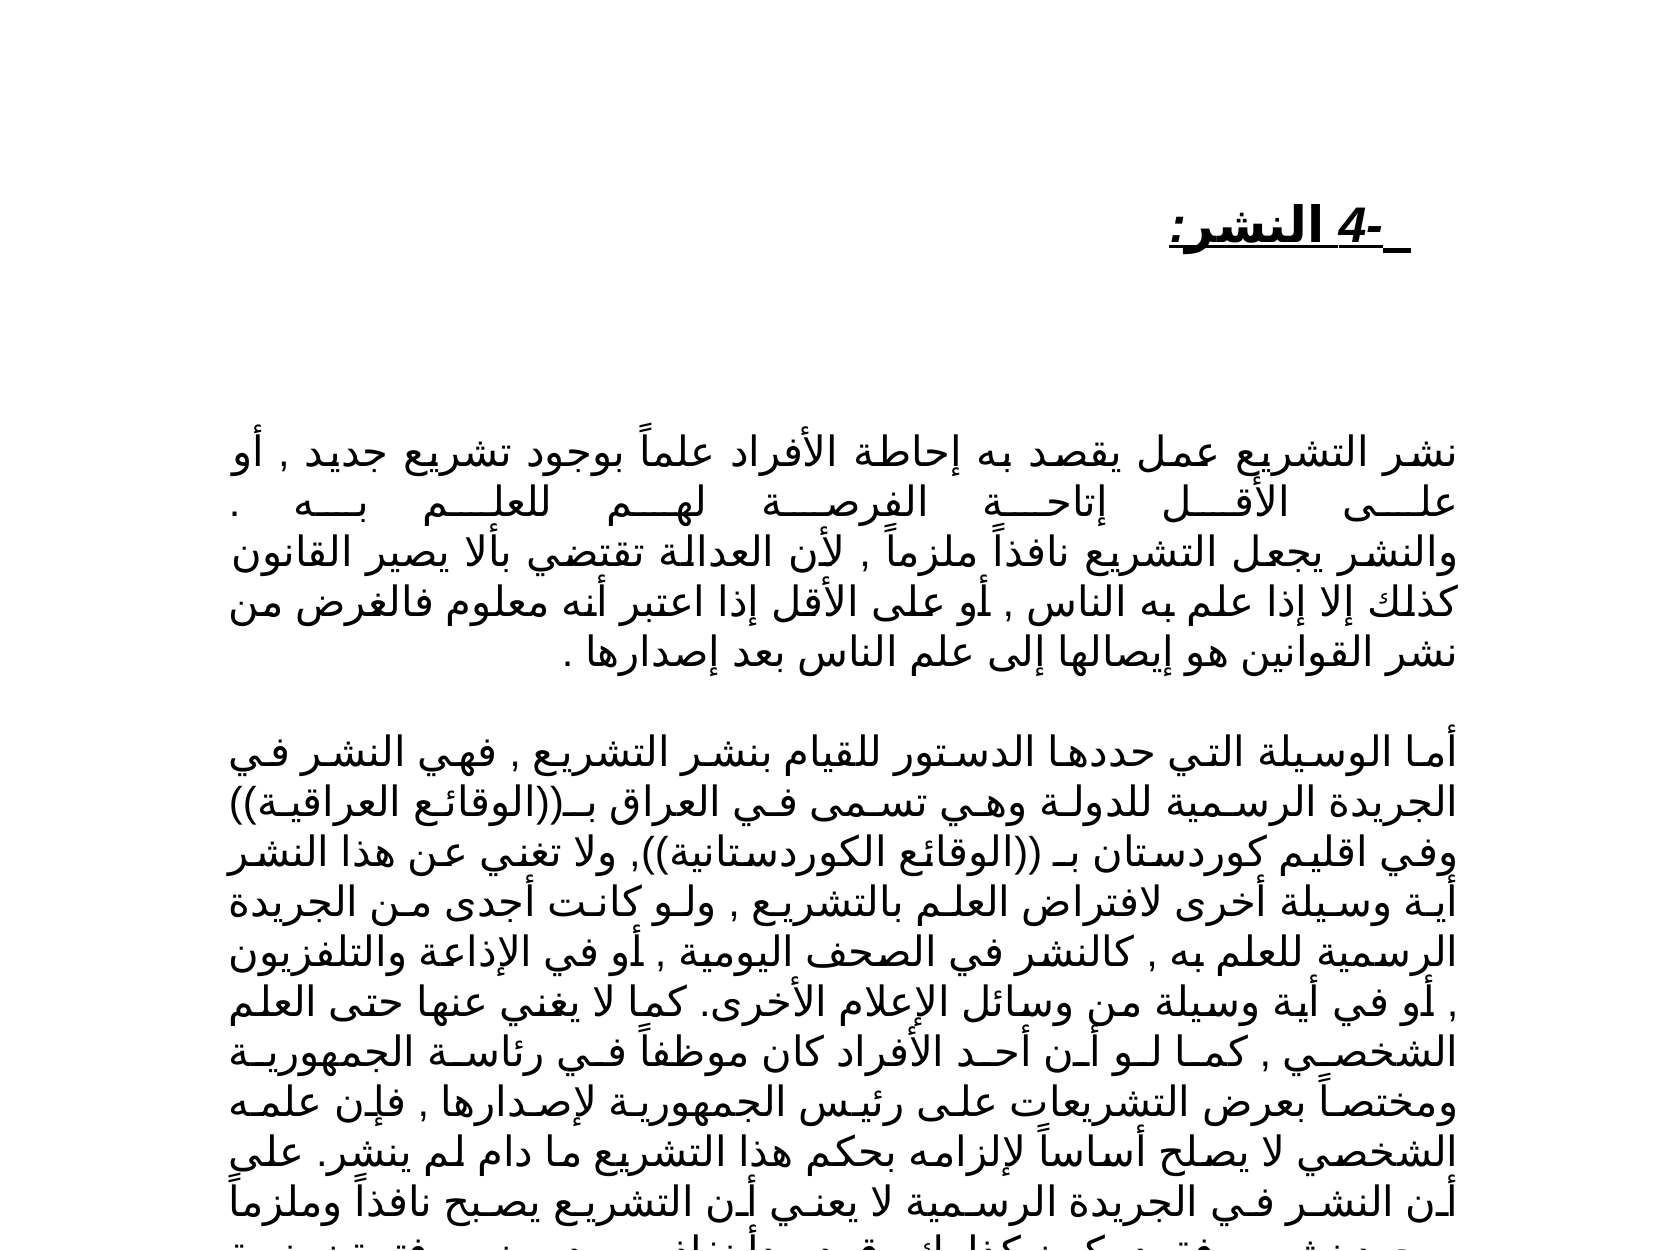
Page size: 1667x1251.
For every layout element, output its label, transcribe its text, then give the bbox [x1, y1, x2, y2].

list نشر التشريع عمل يقصد به إحاطة الأفراد علماً بوجود تشريع جديد , أو على الأقل إتاحة الفرصة لهم للعلم به . والنشر يجعل التشريع نافذاً ملزماً , لأن العدالة تقتضي بألا يصير القانون كذلك إلا إذا علم به الناس , أو على الأقل إذا اعتبر أنه معلوم فالغرض من نشر القوانين هو إيصالها إلى علم الناس بعد إصدارها . أما الوسيلة التي حددها الدستور للقيام بنشر التشريع , فهي النشر في الجريدة الرسمية للدولة وهي تسمى في العراق بـ((الوقائع العراقية)) وفي اقليم كوردستان بـ ((الوقائع الكوردستانية)), ولا تغني عن هذا النشر أية وسيلة أخرى لافتراض العلم بالتشريع , ولو كانت أجدى من الجريدة الرسمية للعلم به , كالنشر في الصحف اليومية , أو في الإذاعة والتلفزيون , أو في أية وسيلة من وسائل الإعلام الأخرى. كما لا يغني عنها حتى العلم الشخصي , كما لو أن أحد الأفراد كان موظفاً في رئاسة الجمهورية ومختصاً بعرض التشريعات على رئيس الجمهورية لإصدارها , فإن علمه الشخصي لا يصلح أساساً لإلزامه بحكم هذا التشريع ما دام لم ينشر. على أن النشر في الجريدة الرسمية لا يعني أن التشريع يصبح نافذاً وملزماً بمجرد نشره , فقد يكون كذلك وقد يبدأ نفاذه بعد مضي فترة زمنية محددة بنص القانون من حصول النشر ليتسنى للناس العلم به. [160, 308, 1465, 1228]
text_box -4 النشر: [537, 135, 1426, 270]
